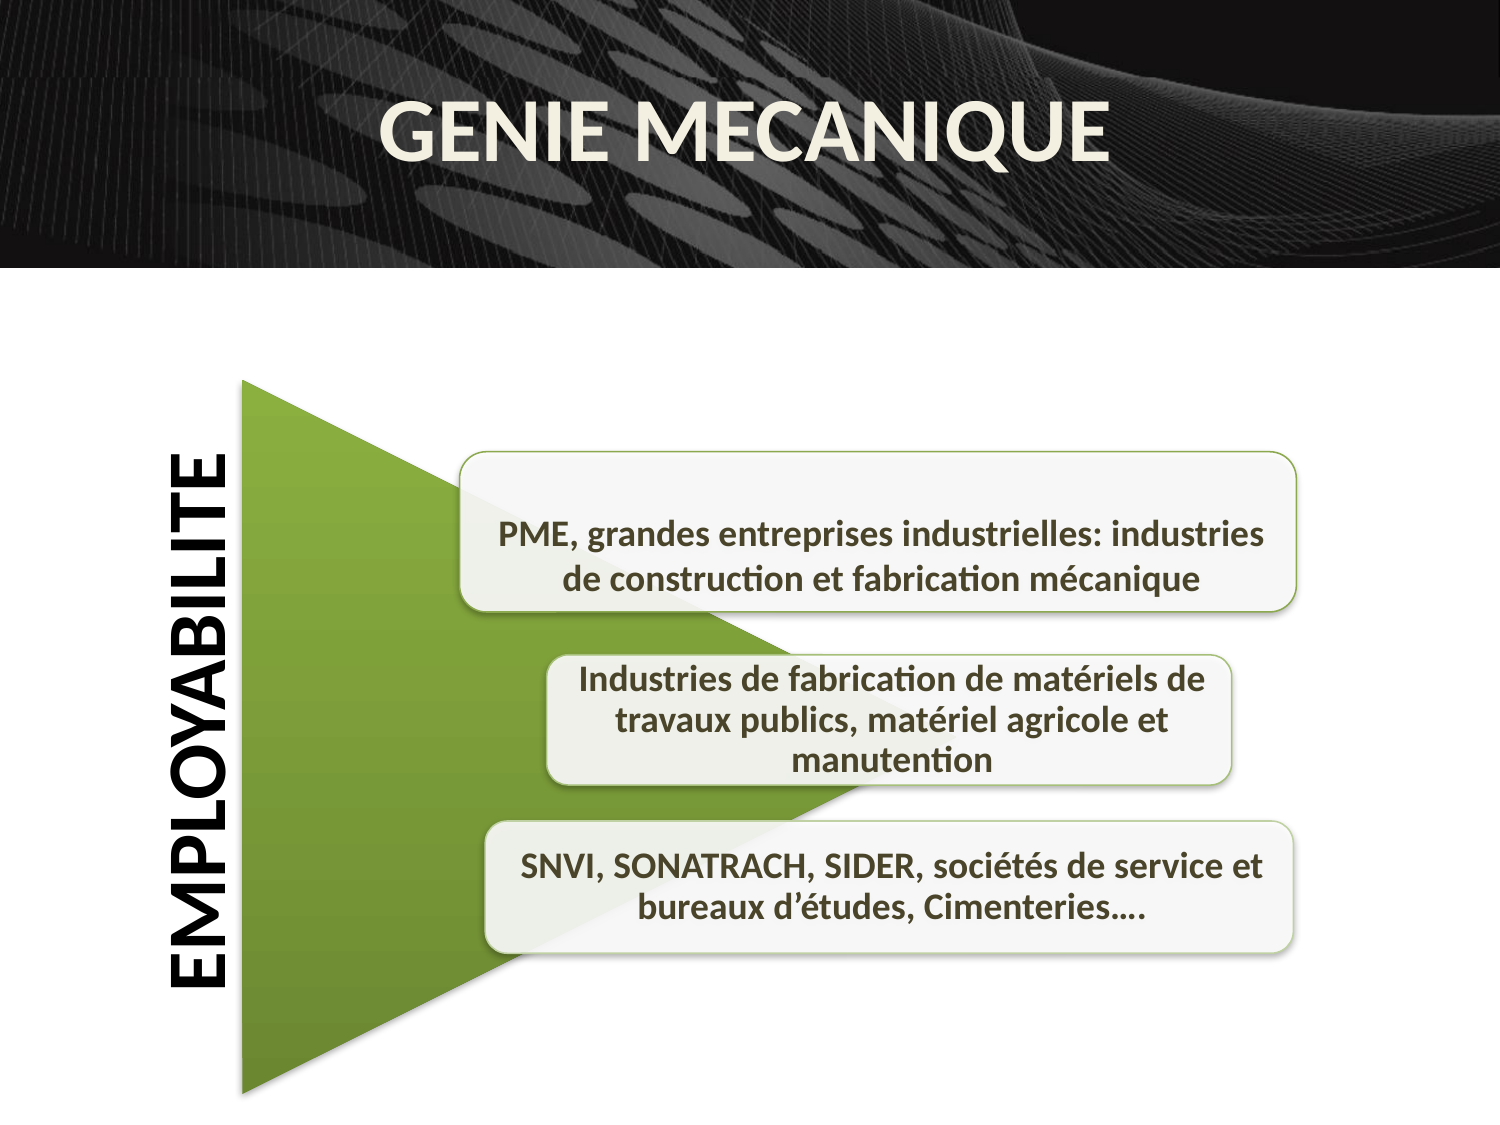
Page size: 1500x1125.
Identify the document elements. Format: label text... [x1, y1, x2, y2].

picture [0, 0, 1500, 268]
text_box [170, 379, 1322, 1095]
text_box EMPLOYABILITE [134, 373, 266, 1071]
